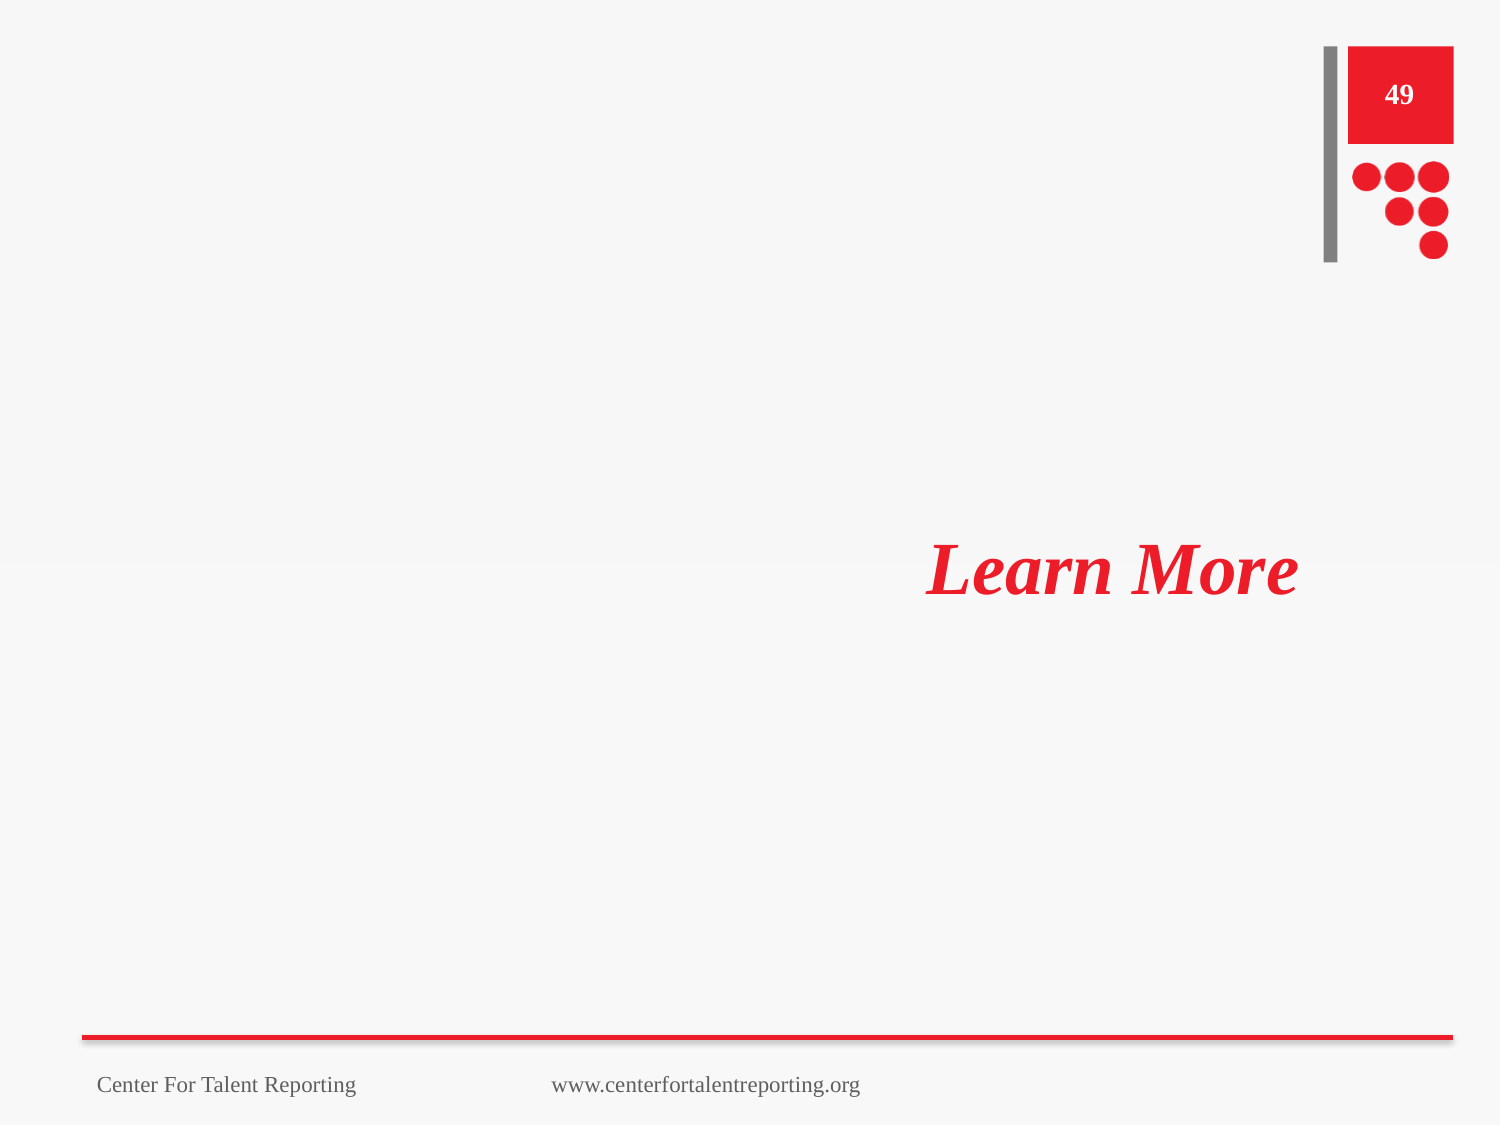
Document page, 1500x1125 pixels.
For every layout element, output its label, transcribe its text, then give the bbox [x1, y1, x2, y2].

footer Center For Talent Reporting www.centerfortalentreporting.org [81, 1053, 1075, 1114]
picture [1352, 161, 1449, 259]
title Learn More [75, 512, 1315, 729]
slide_number 49 [1349, 62, 1450, 123]
